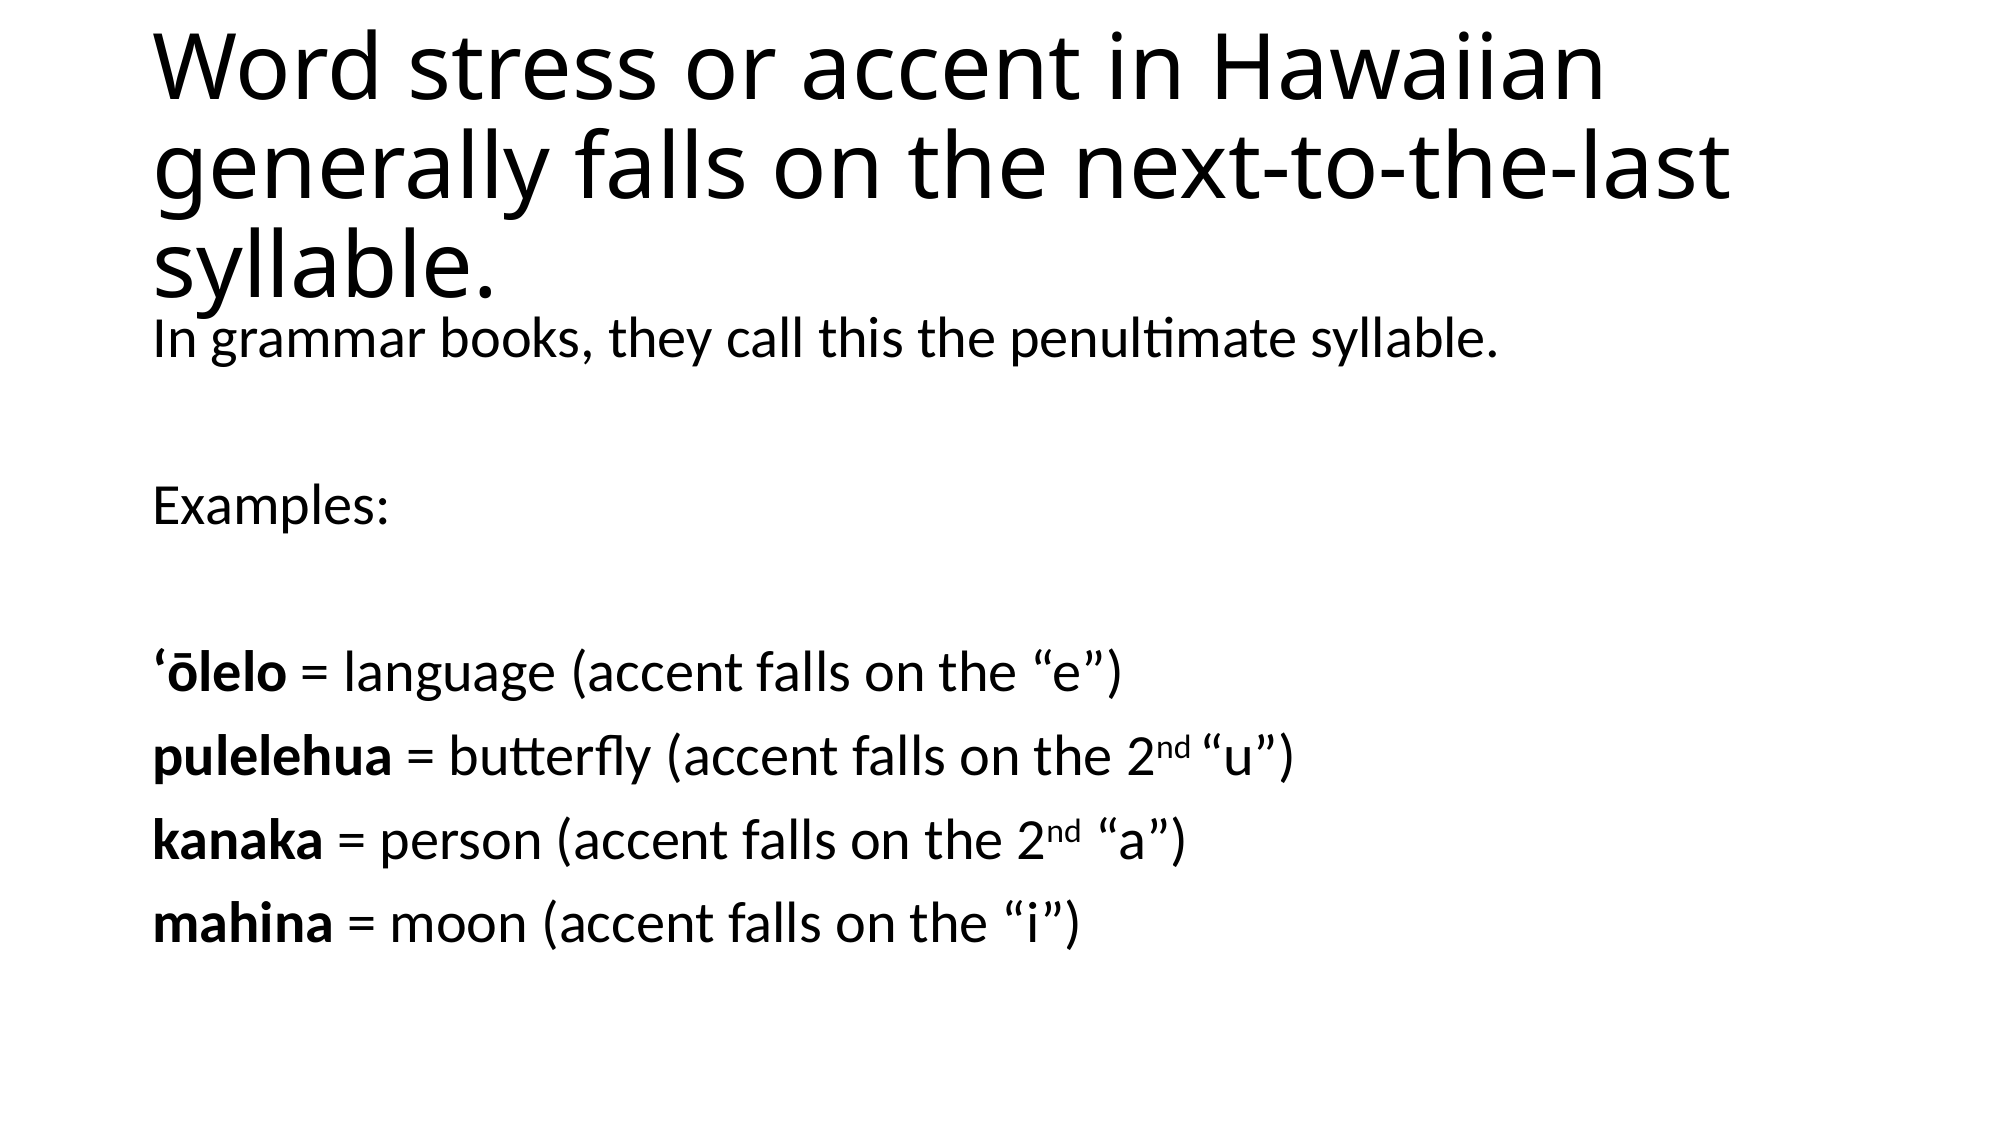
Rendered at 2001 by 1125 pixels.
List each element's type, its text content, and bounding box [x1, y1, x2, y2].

title Word stress or accent in Hawaiian generally falls on the next-to-the-last syllable. [137, 59, 1863, 278]
list In grammar books, they call this the penultimate syllable. Examples: ʻōlelo = language (accent falls on the “e”) pulelehua = butterfly (accent falls on the 2nd “u”) kanaka = person (accent falls on the 2nd “a”) mahina = moon (accent falls on the “i”) [137, 299, 1863, 1014]
